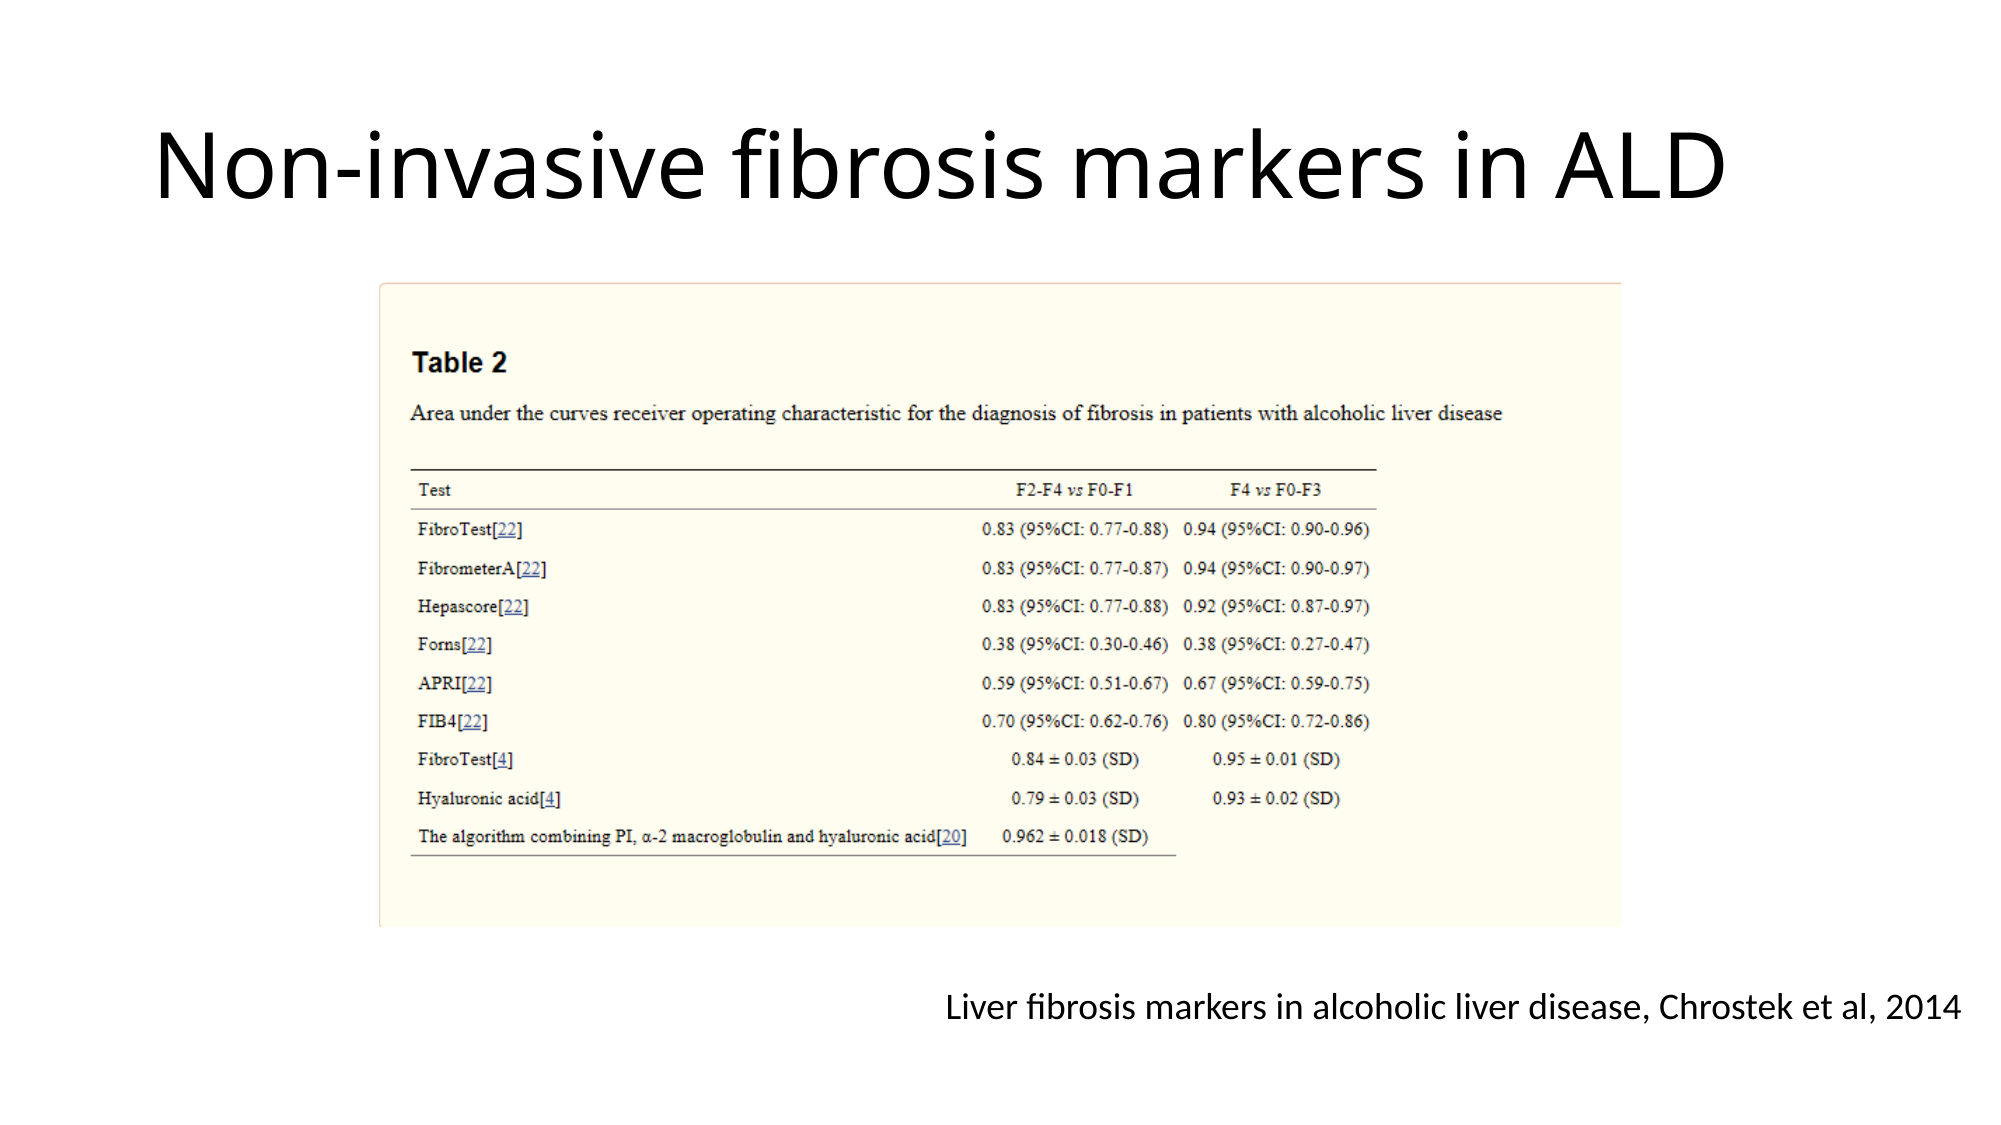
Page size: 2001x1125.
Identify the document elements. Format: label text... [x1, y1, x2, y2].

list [379, 277, 1621, 927]
text_box Liver fibrosis markers in alcoholic liver disease, Chrostek et al, 2014 [930, 975, 1987, 1035]
title Non-invasive fibrosis markers in ALD [137, 59, 1863, 278]
